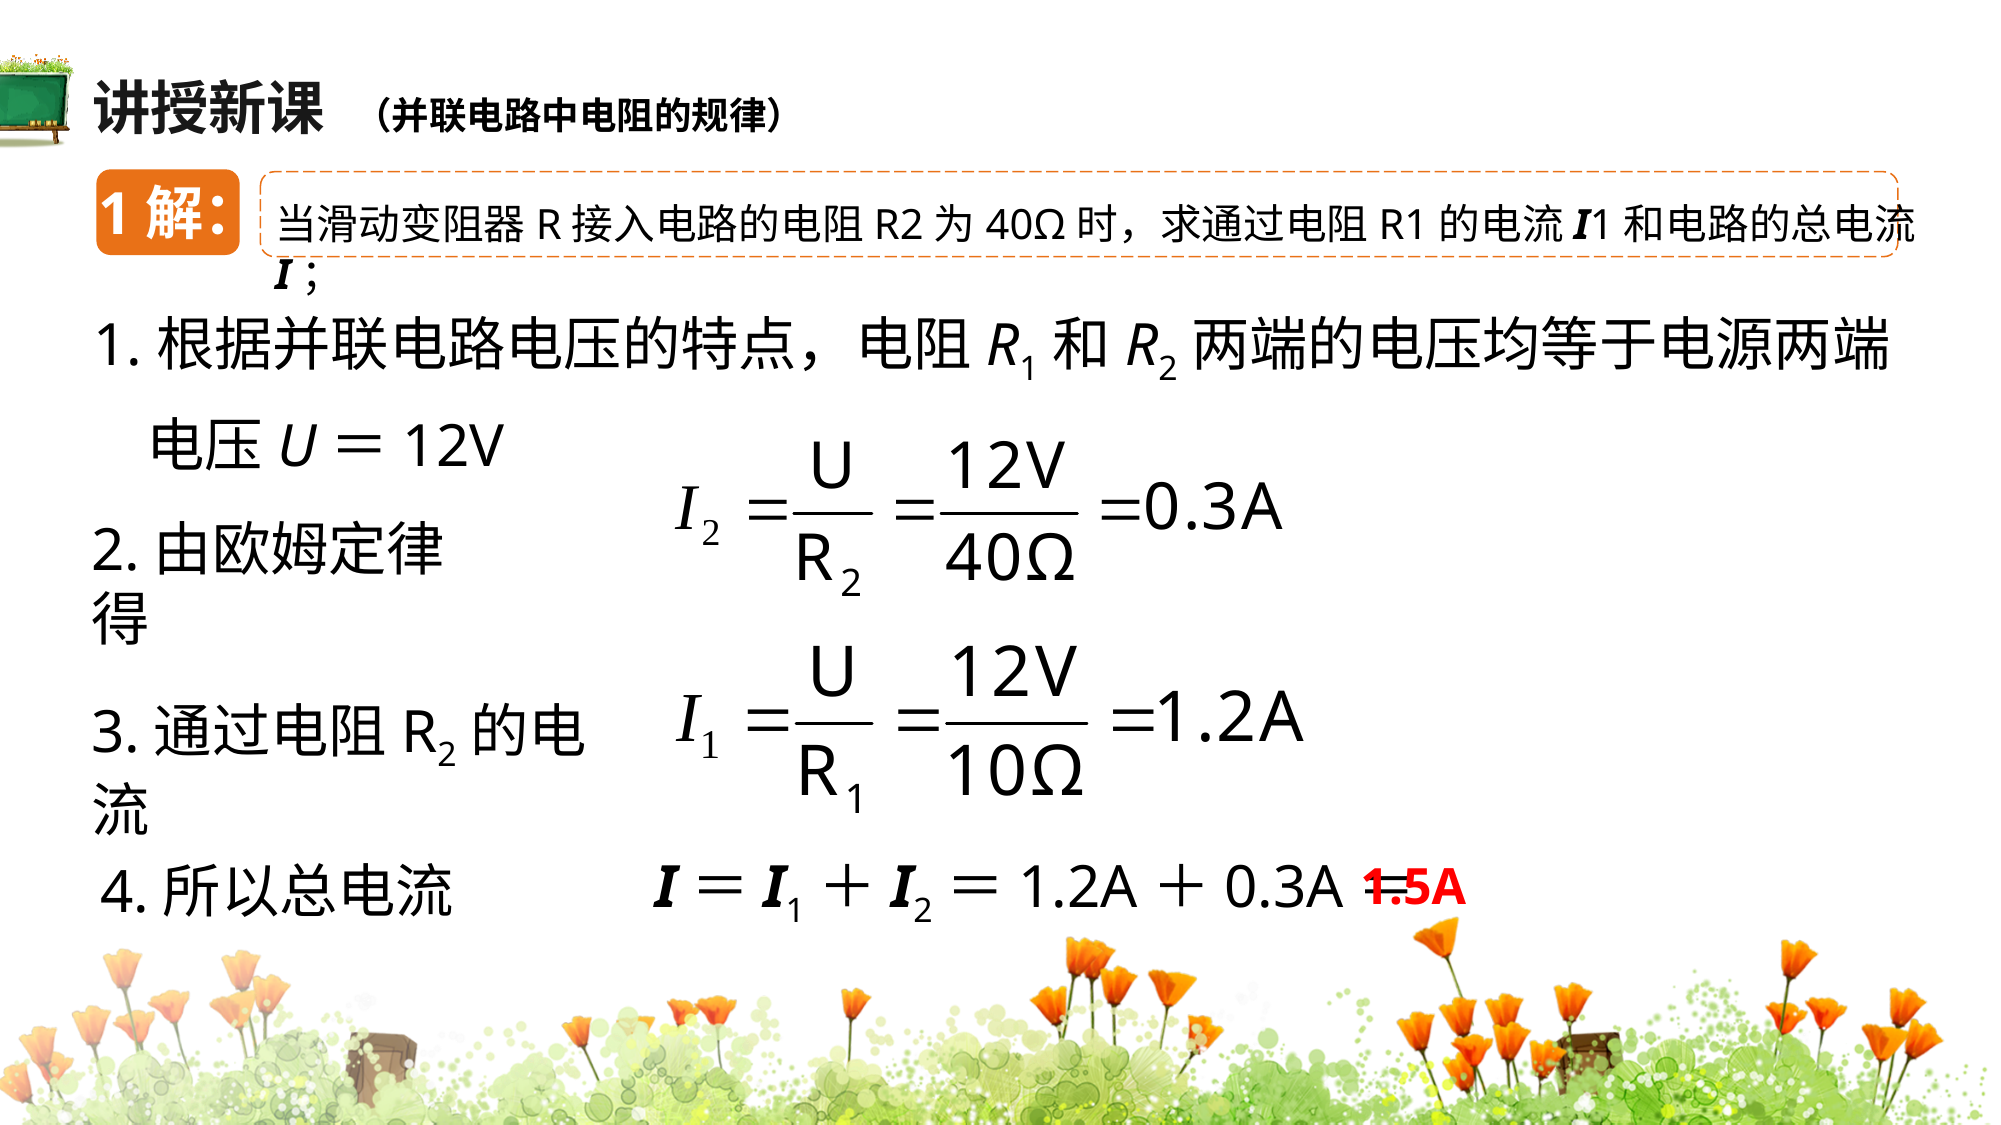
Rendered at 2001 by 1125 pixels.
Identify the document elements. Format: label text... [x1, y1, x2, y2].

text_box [663, 629, 1316, 829]
text_box 4.所以总电流 [85, 846, 503, 932]
picture [0, 906, 2001, 1125]
text_box 1.5A [1345, 846, 1502, 922]
text_box 1.根据并联电路电压的特点，电阻R1和R2两端的电压均等于电源两端 电压U＝12V [35, 275, 1965, 485]
text_box I＝I1＋I2＝1.2A＋0.3A＝ [596, 841, 1503, 937]
text_box （并联电路中电阻的规律） [339, 84, 1035, 171]
picture [0, 38, 74, 163]
text_box 3.通过电阻R2的电流 [76, 686, 646, 851]
text_box 2.由欧姆定律得 [76, 504, 510, 660]
text_box 讲授新课 [77, 63, 424, 149]
text_box 1解： [83, 169, 240, 255]
text_box [259, 170, 1899, 196]
text_box 当滑动变阻器R接入电路的电阻R2为40Ω时，求通过电阻R1的电流I1和电路的总电流I； [260, 190, 1934, 275]
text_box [663, 426, 1296, 611]
